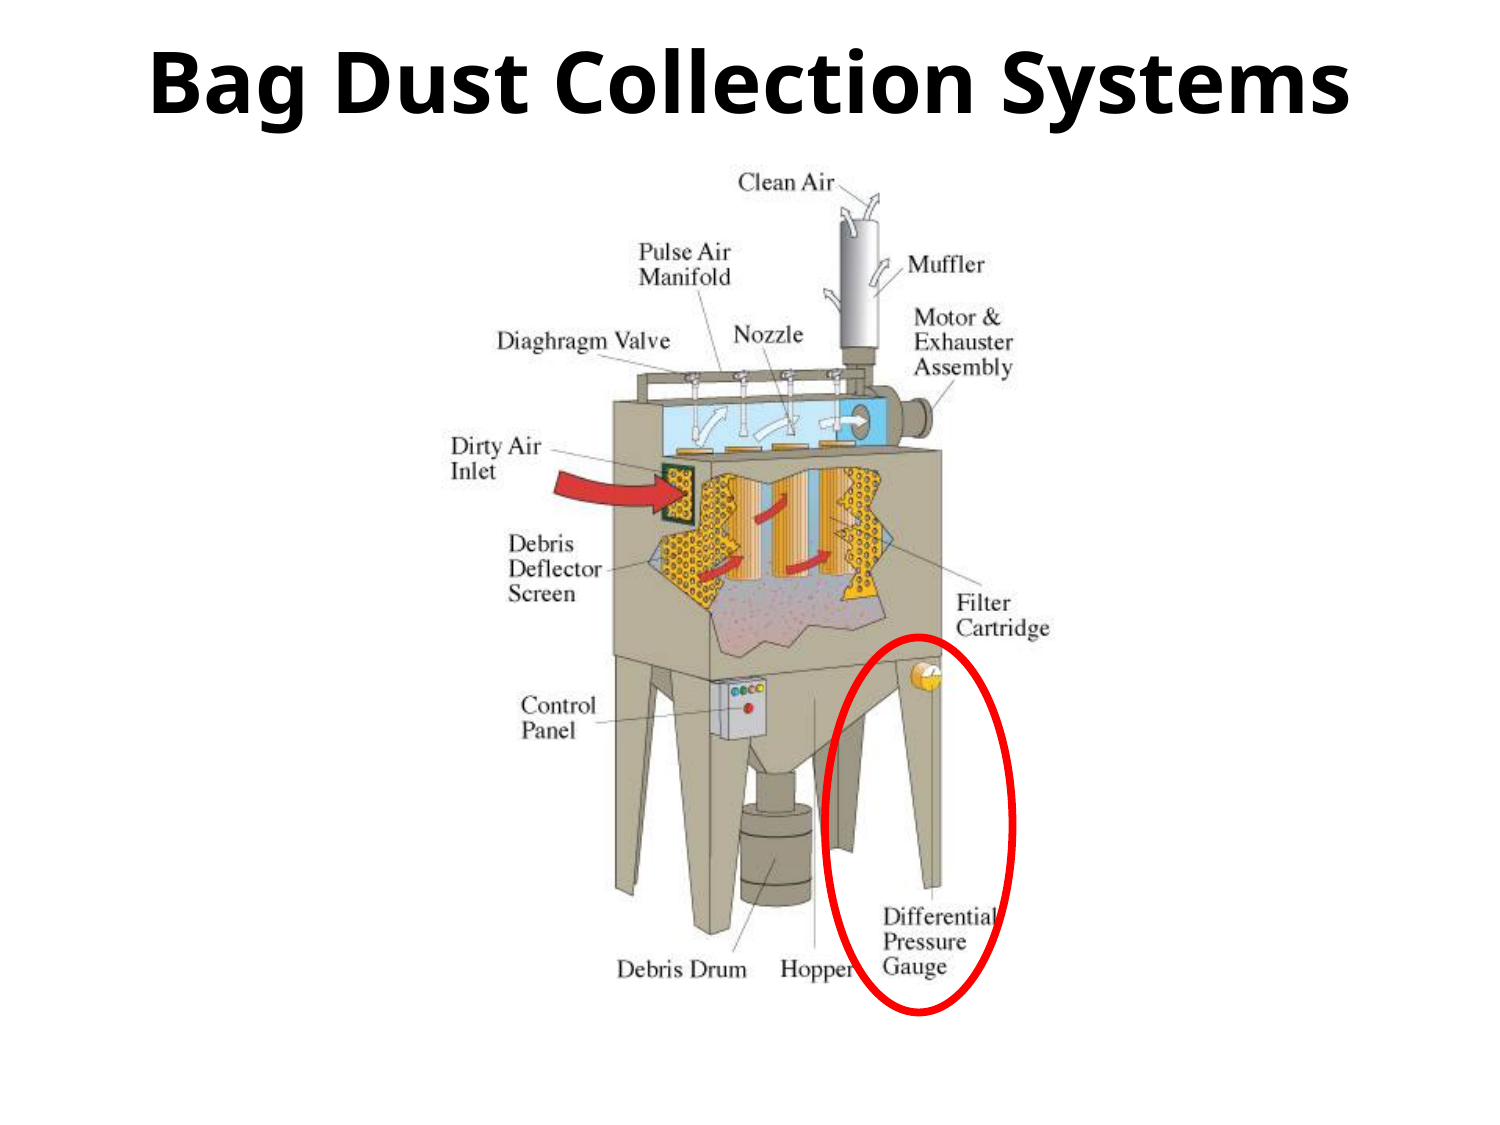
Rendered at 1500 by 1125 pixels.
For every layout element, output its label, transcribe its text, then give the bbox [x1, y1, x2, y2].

title Bag Dust Collection Systems [0, 9, 1500, 150]
picture [404, 140, 1096, 985]
text_box [877, 995, 961, 1014]
